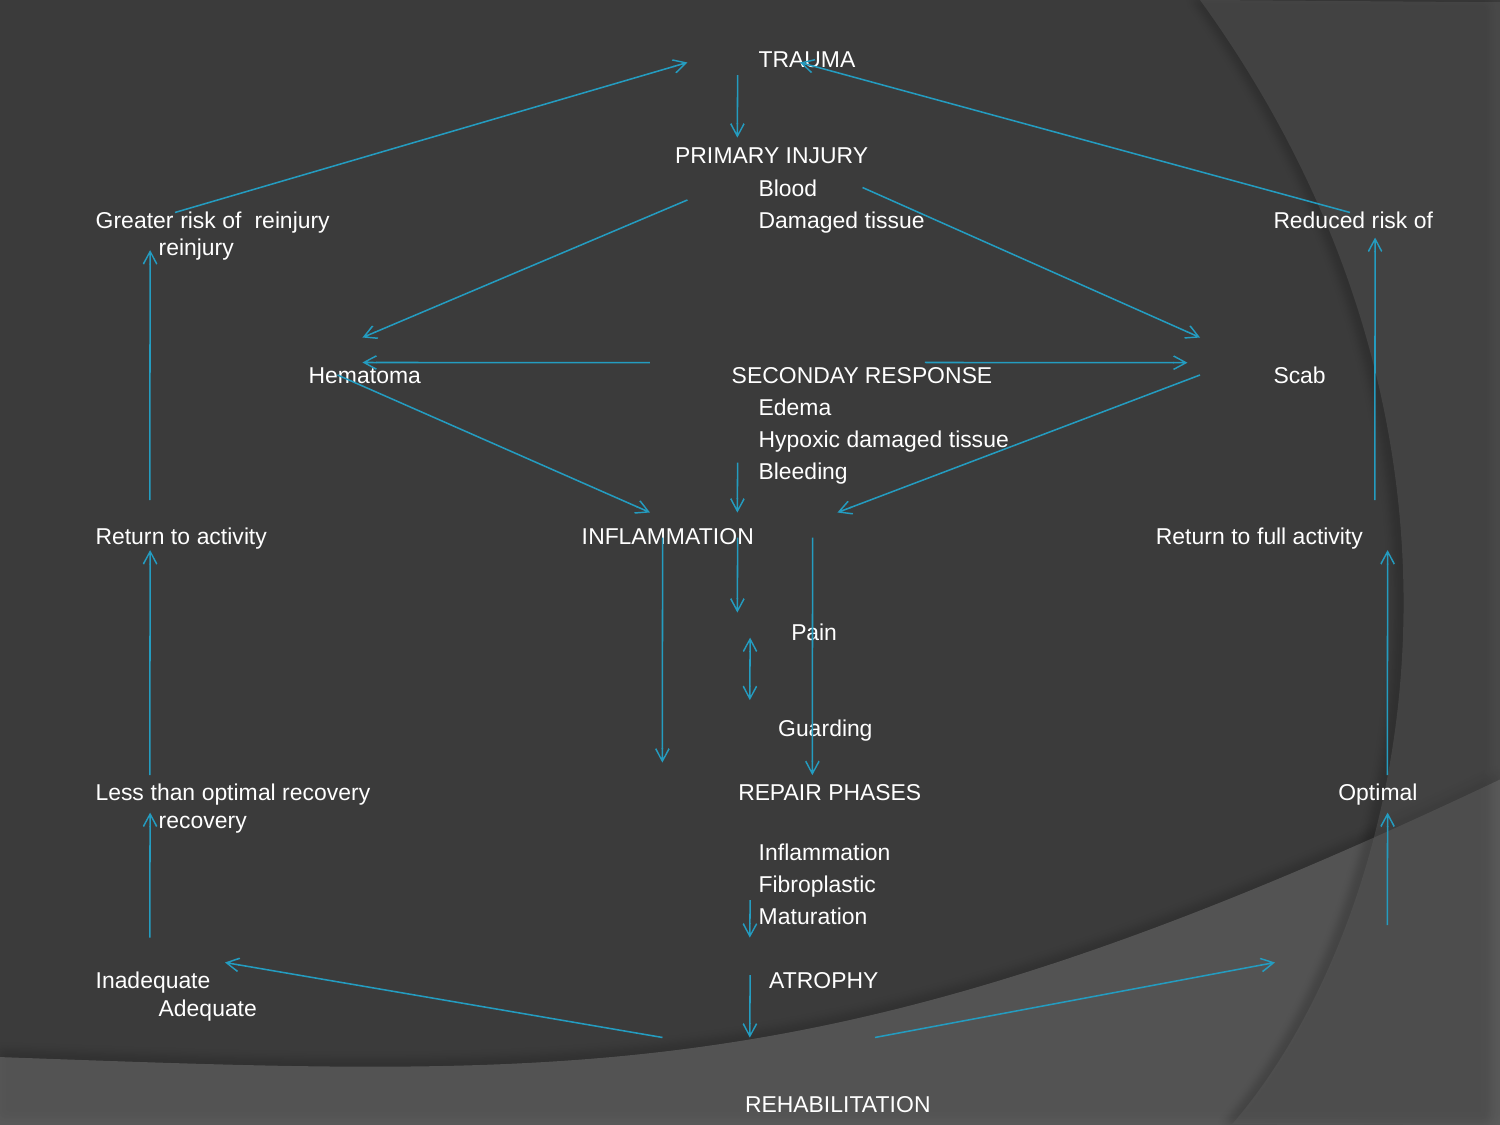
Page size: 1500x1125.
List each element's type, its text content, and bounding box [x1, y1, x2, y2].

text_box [799, 62, 1351, 213]
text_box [362, 223, 688, 338]
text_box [337, 374, 651, 513]
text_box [874, 962, 1276, 1038]
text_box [837, 374, 1201, 513]
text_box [862, 224, 1201, 338]
list TRAUMA PRIMARY INJURY Blood Greater risk of reinjury Damaged tissue Reduced risk of reinjury Hematoma SECONDAY RESPONSE Scab Edema Hypoxic damaged tissue Bleeding Return to activity INFLAMMATION Return to full activity Pain Guarding Less than optimal recovery REPAIR PHASES Optimal recovery Inflammation Fibroplastic Maturation Inadequate ATROPHY Adequate REHABILITATION [75, 37, 1463, 1125]
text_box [224, 962, 663, 1038]
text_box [174, 62, 688, 213]
